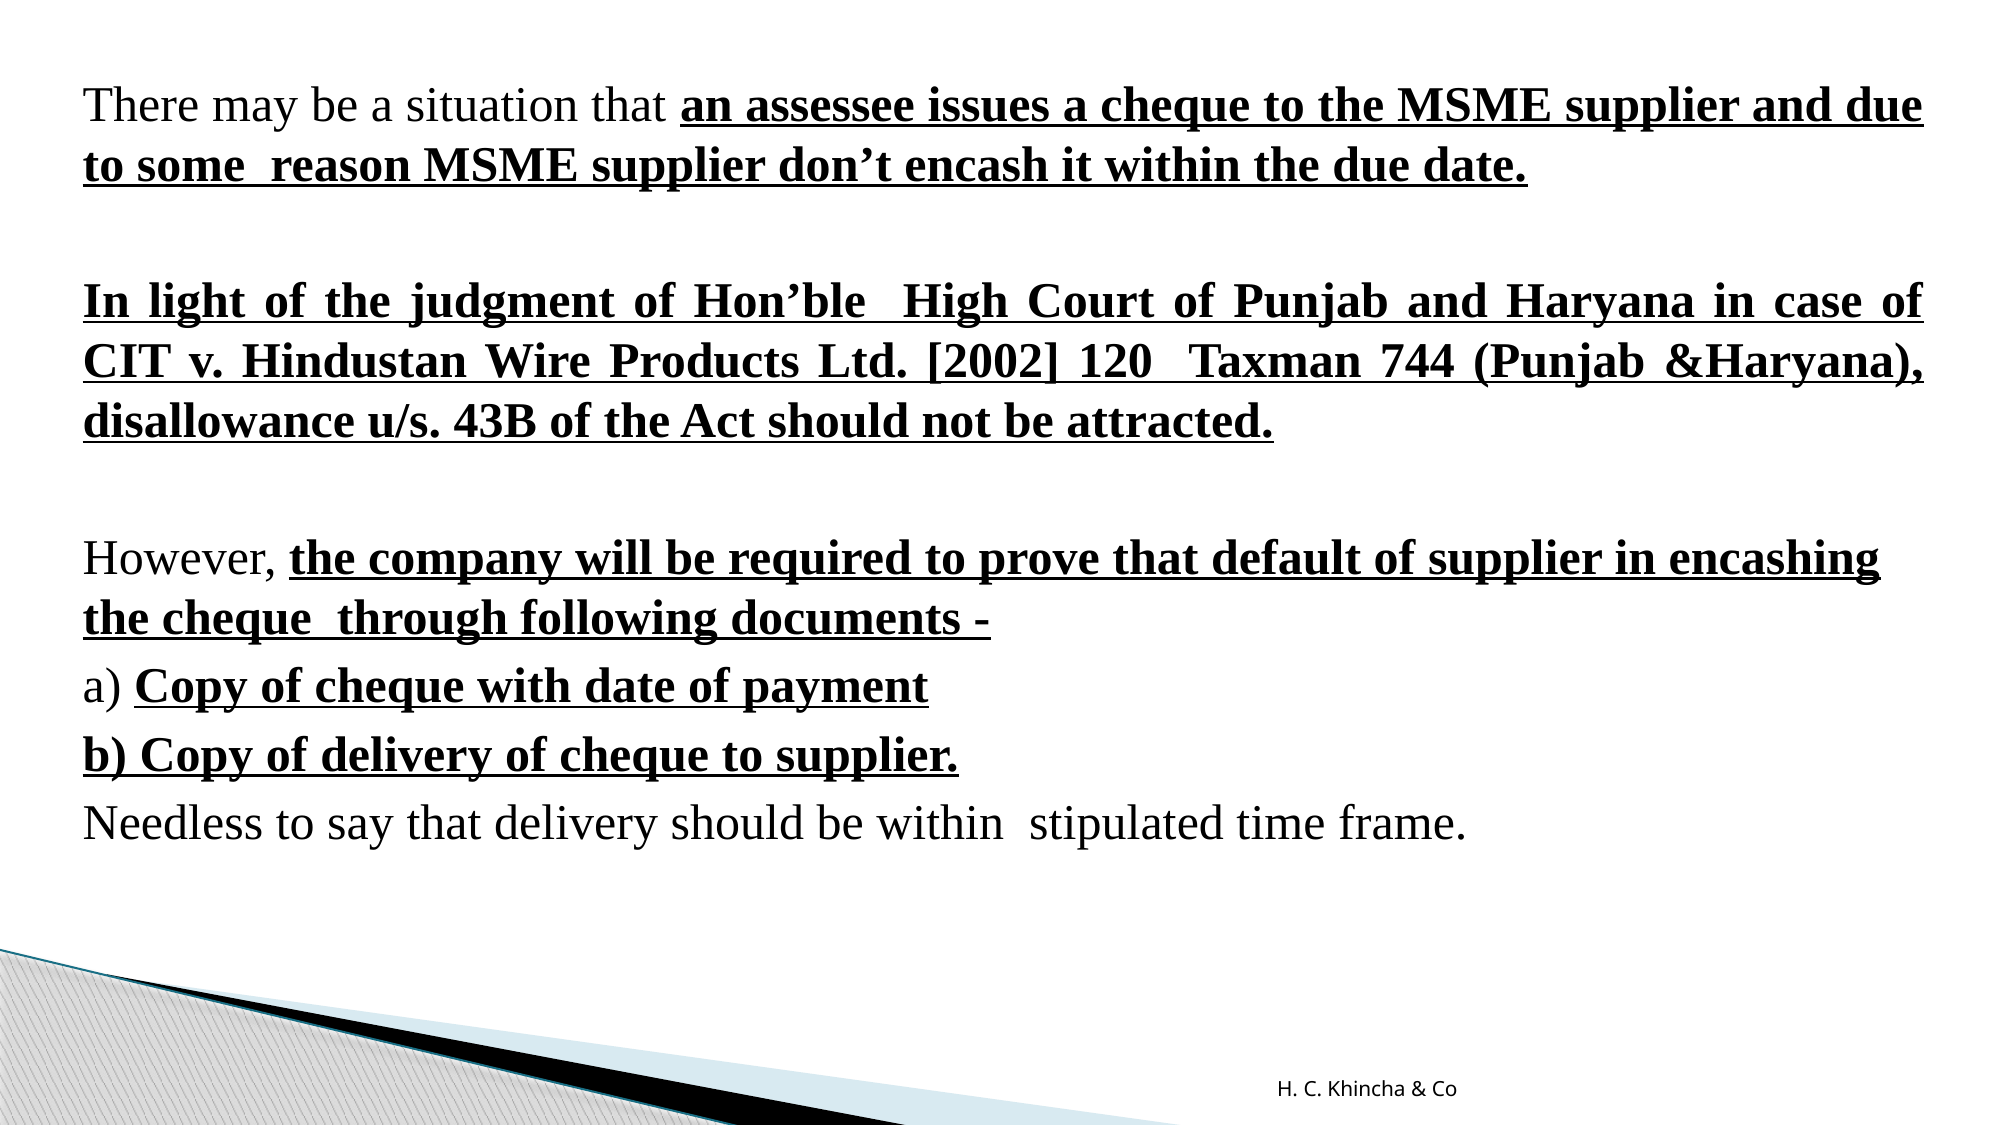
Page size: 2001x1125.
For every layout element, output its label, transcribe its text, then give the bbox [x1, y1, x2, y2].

list There may be a situation that an assessee issues a cheque to the MSME supplier and due to some reason MSME supplier don’t encash it within the due date. In light of the judgment of Hon’ble High Court of Punjab and Haryana in case of CIT v. Hindustan Wire Products Ltd. [2002] 120 Taxman 744 (Punjab &Haryana), disallowance u/s. 43B of the Act should not be attracted. However, the company will be required to prove that default of supplier in encashing the cheque through following documents - a) Copy of cheque with date of payment b) Copy of delivery of cheque to supplier. Needless to say that delivery should be within stipulated time frame. [67, 63, 1939, 1014]
footer H. C. Khincha & Co [957, 1051, 1473, 1112]
